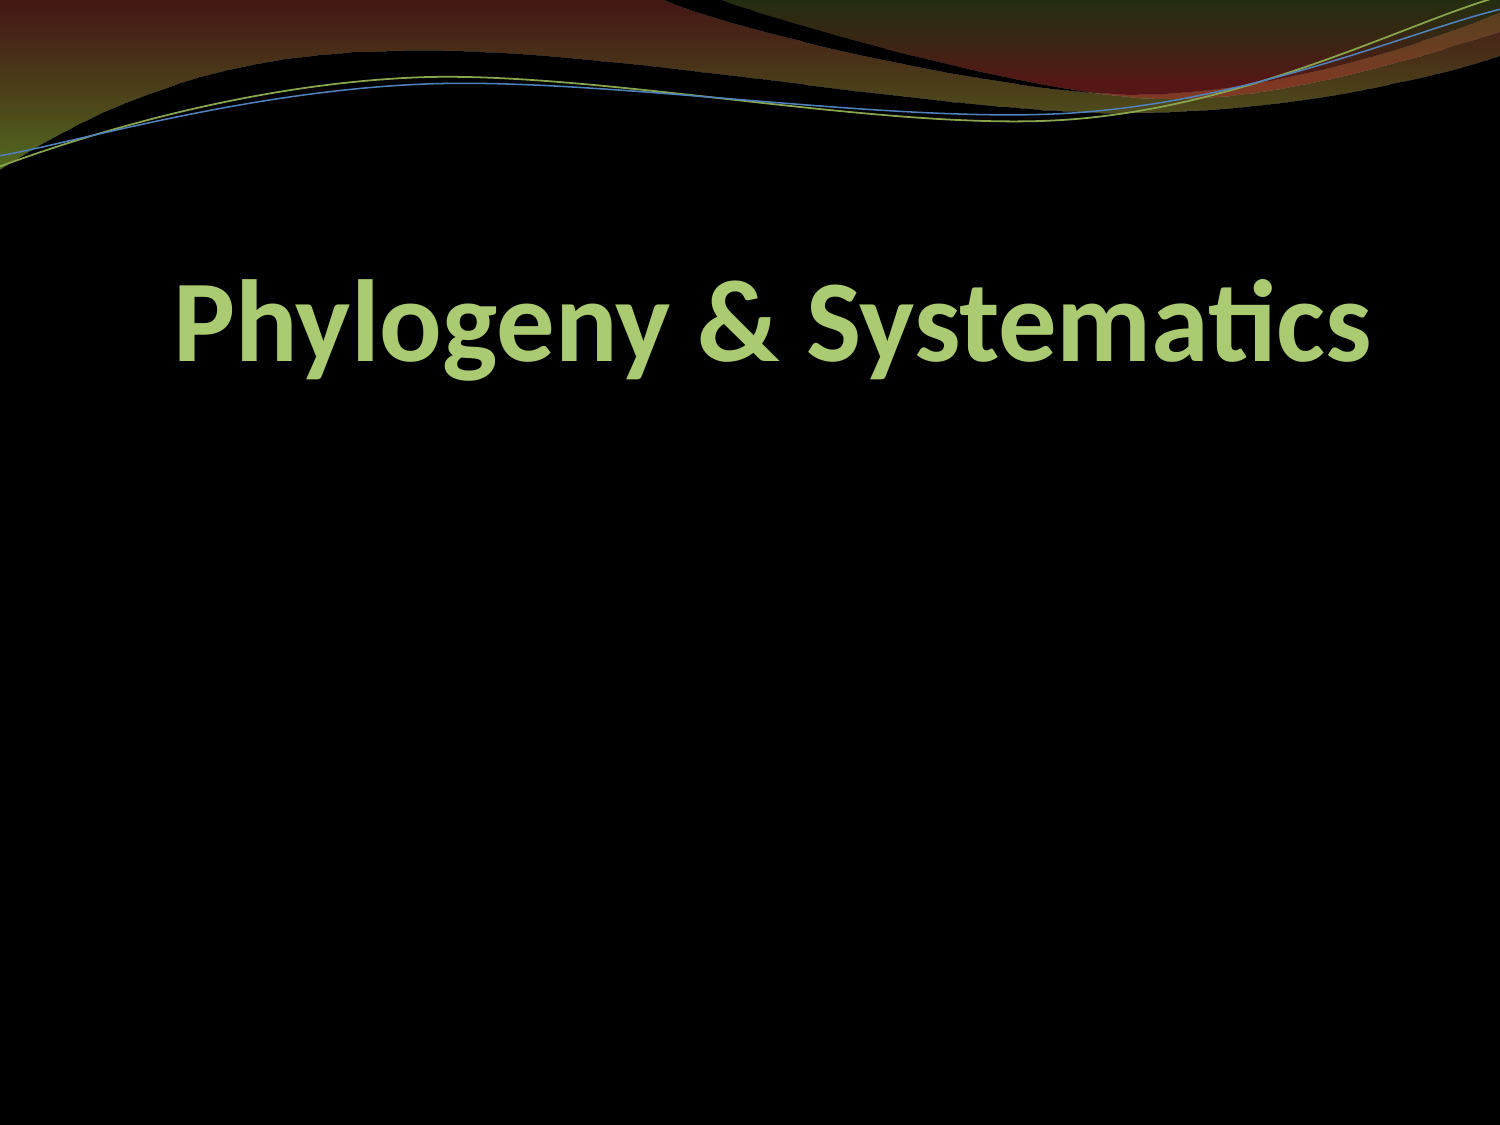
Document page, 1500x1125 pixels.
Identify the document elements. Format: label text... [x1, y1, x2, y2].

title Phylogeny & Systematics [87, 224, 1376, 525]
